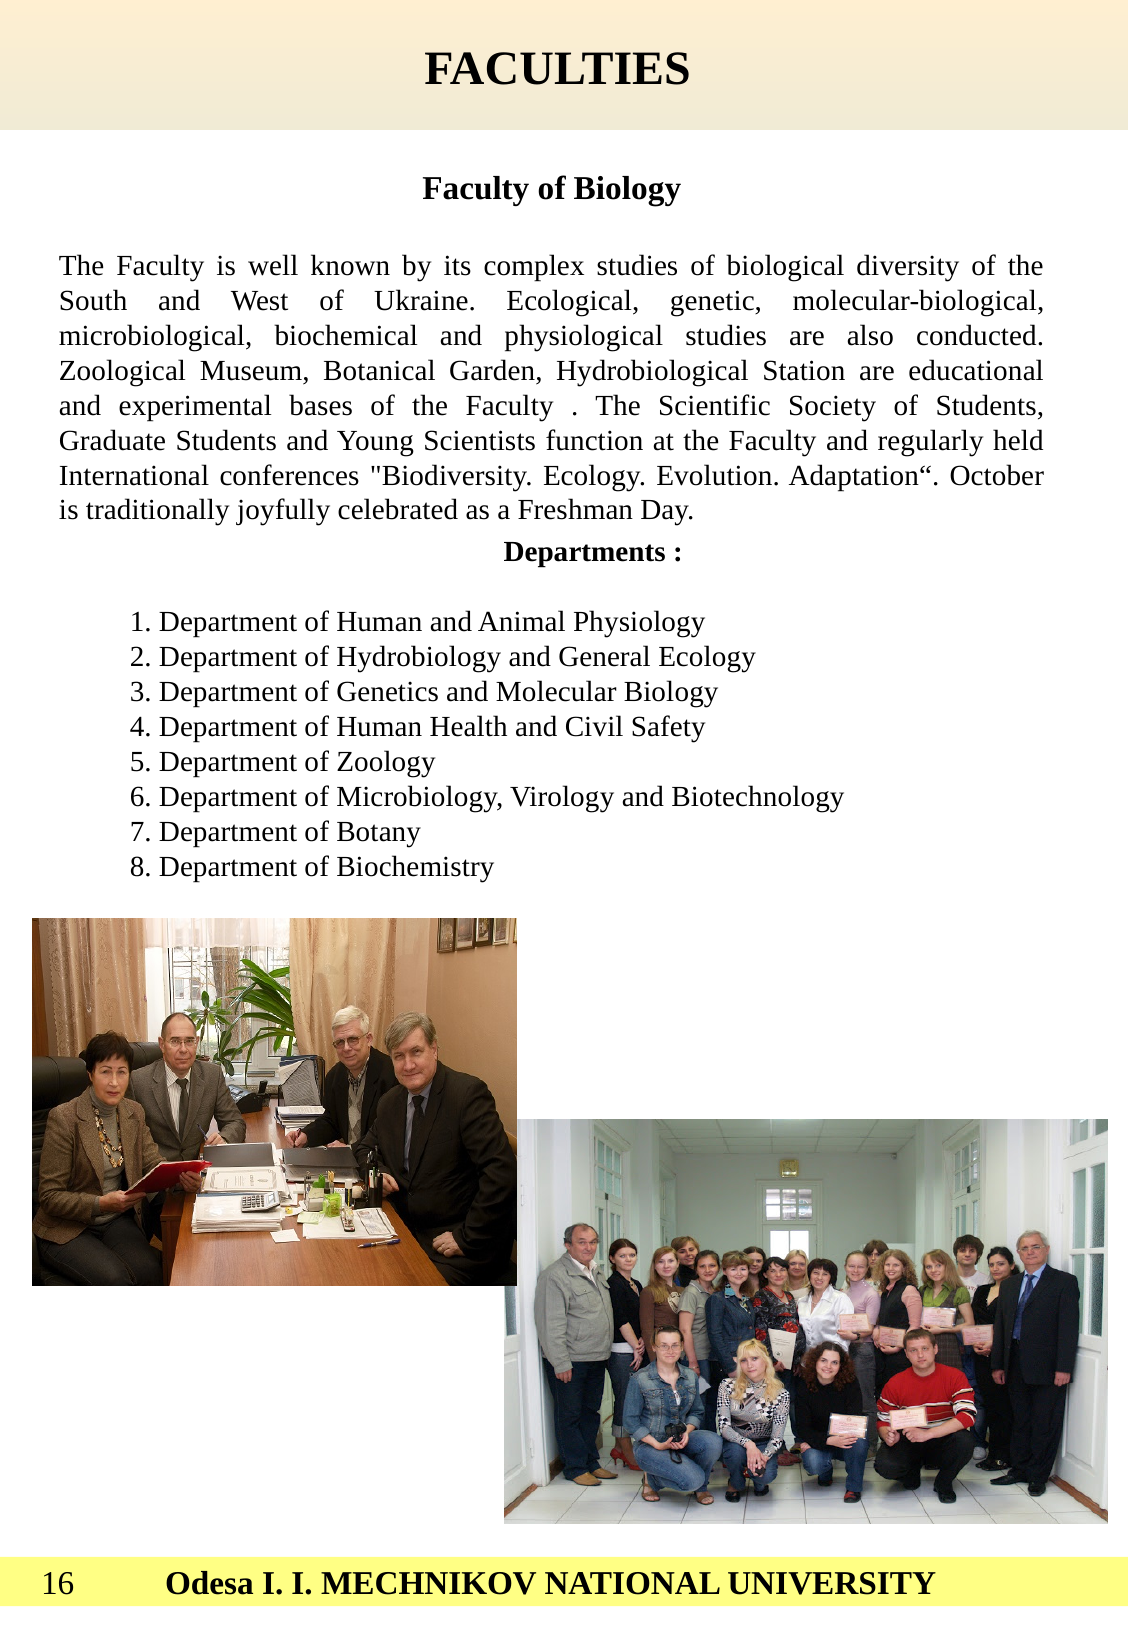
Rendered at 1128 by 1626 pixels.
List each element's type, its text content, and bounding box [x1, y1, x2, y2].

text_box Faculty of Biology The Faculty is well known by its complex studies of biological diversity of the South and West of Ukraine. Ecological, genetic, molecular-biological, microbiological, biochemical and physiological studies are also conducted. Zoological Museum, Botanical Garden, Hydrobiological Station are educational and experimental bases of the Faculty . The Scientific Society of Students, Graduate Students and Young Scientists function at the Faculty and regularly held International conferences "Biodiversity. Ecology. Evolution. Adaptation“. October is traditionally joyfully celebrated as a Freshman Day. [44, 158, 1060, 534]
text_box Departments : 1. Department of Human and Animal Physiology 2. Department of Hydrobiology and General Ecology 3. Department of Genetics and Molecular Biology 4. Department of Human Health and Civil Safety 5. Department of Zoology 6. Department of Microbiology, Virology and Biotechnology 7. Department of Botany 8. Department of Biochemistry [114, 490, 1072, 890]
picture [0, 1607, 1128, 1626]
picture [0, 130, 1128, 1556]
text_box FACULTIES [0, 0, 1128, 130]
text_box [670, 753, 1049, 805]
text_box 16 Odesa I. I. MECHNIKOV NATIONAL UNIVERSITY [0, 1556, 1128, 1607]
